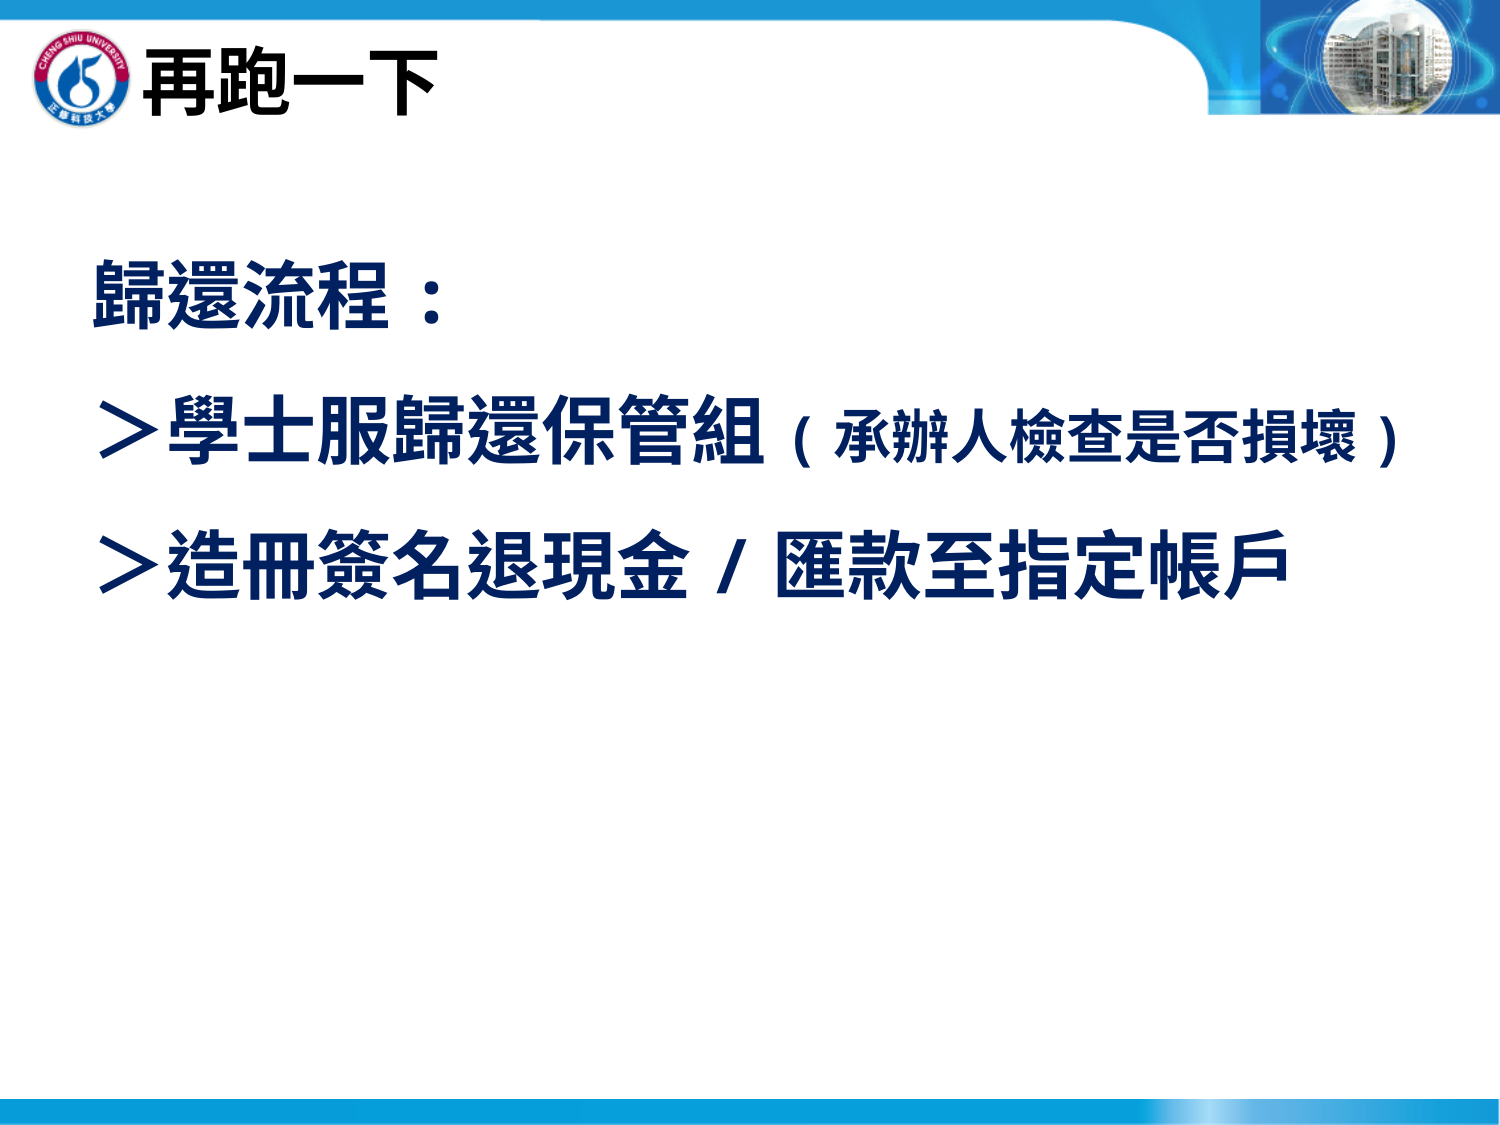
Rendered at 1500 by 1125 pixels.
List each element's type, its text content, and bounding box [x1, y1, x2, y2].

text_box 歸還流程: ＞學士服歸還保管組(承辦人檢查是否損壞) ＞造冊簽名退現金/匯款至指定帳戶 [76, 196, 1483, 616]
picture [0, 1099, 1500, 1125]
picture [0, 0, 1500, 131]
